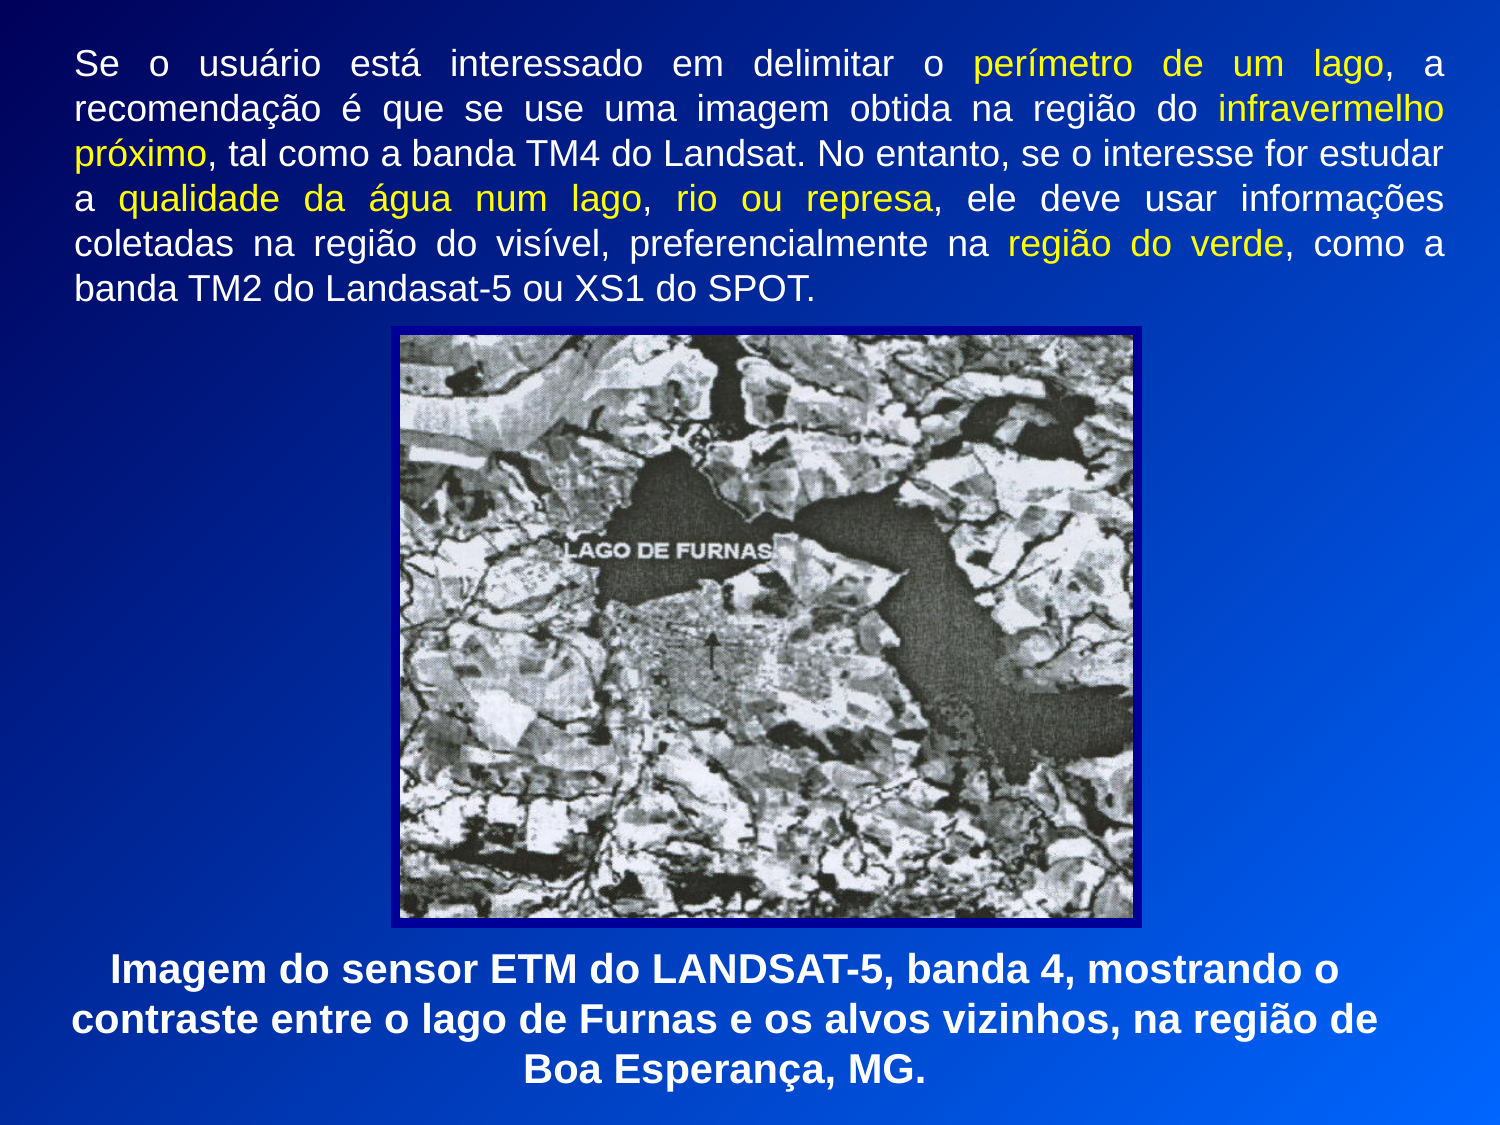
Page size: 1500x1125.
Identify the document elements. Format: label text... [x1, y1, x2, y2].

text_box Se o usuário está interessado em delimitar o perímetro de um lago, a recomendação é que se use uma imagem obtida na região do infravermelho próximo, tal como a banda TM4 do Landsat. No entanto, se o interesse for estudar a qualidade da água num lago, rio ou represa, ele deve usar informações coletadas na região do visível, preferencialmente na região do verde, como a banda TM2 do Landasat-5 ou XS1 do SPOT. [59, 31, 1460, 316]
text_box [56, 335, 1394, 1100]
